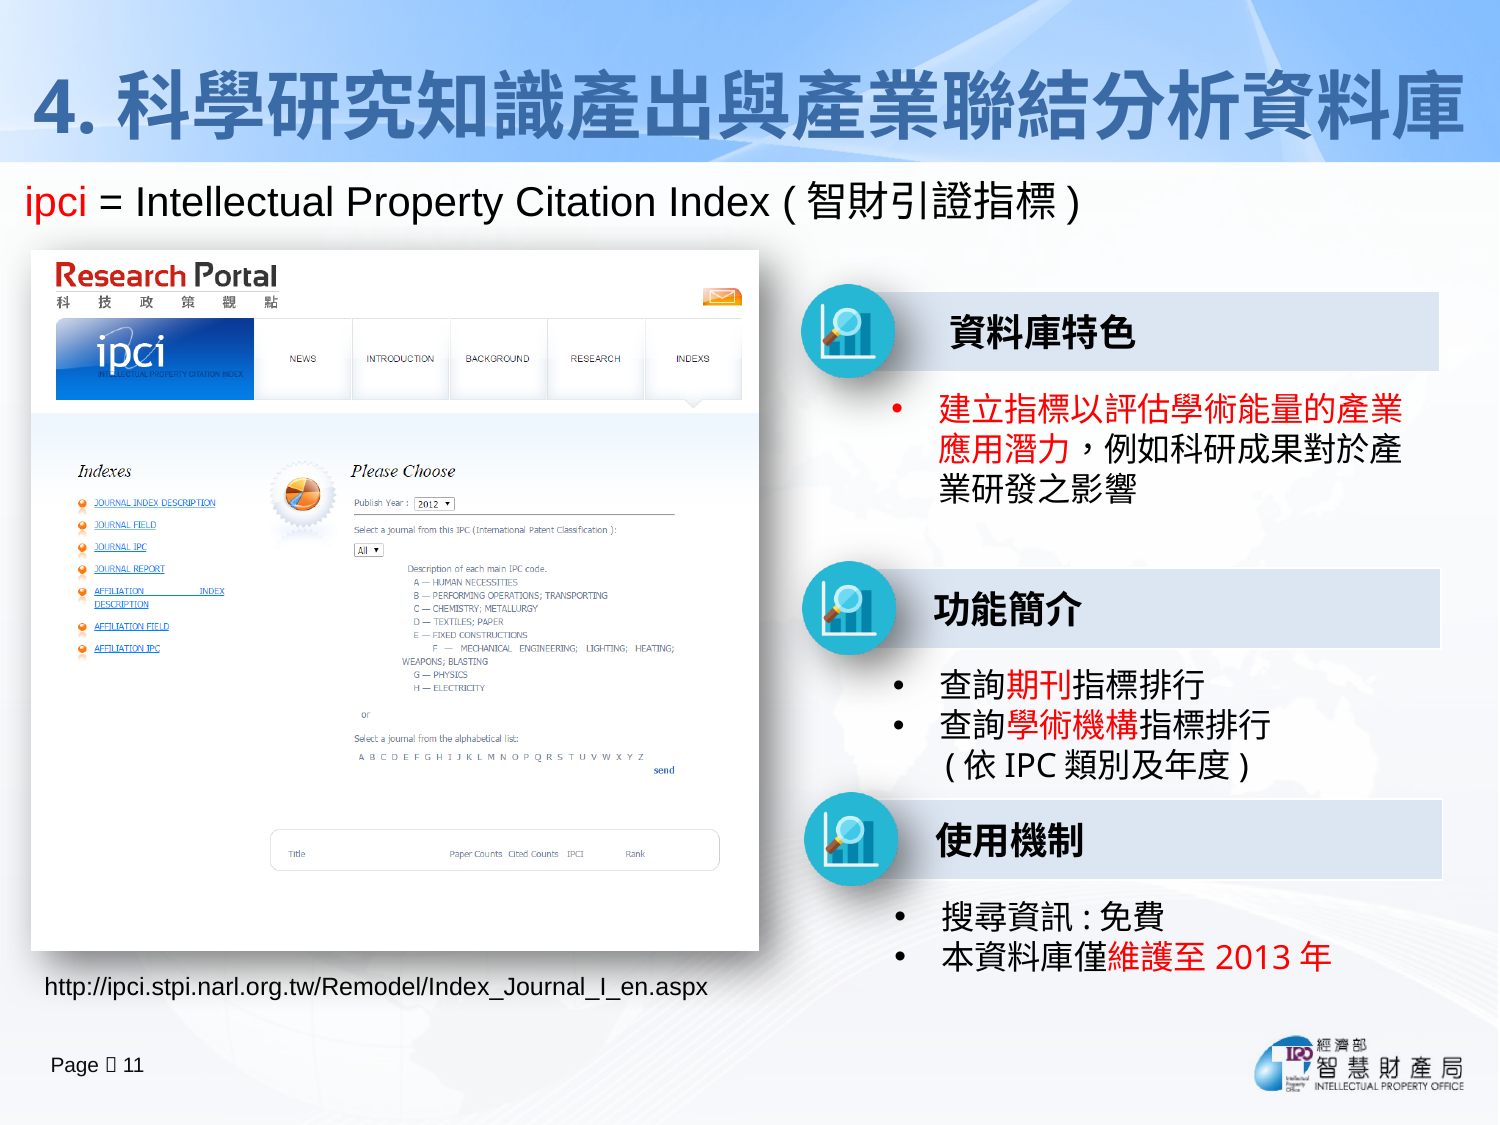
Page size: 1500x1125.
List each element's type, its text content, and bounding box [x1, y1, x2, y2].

text_box ipci = Intellectual Property Citation Index (智財引證指標) [9, 167, 1096, 233]
text_box 建立指標以評估學術能量的產業應用潛力，例如科研成果對於產業研發之影響 [876, 380, 1422, 556]
text_box http://ipci.stpi.narl.org.tw/Remodel/Index_Journal_I_en.aspx [29, 983, 780, 1008]
title 4.科學研究知識產出與產業聯結分析資料庫 [33, 8, 1500, 133]
text_box 資料庫特色 [933, 290, 1440, 373]
picture [0, 0, 1500, 1125]
text_box 使用機制 [936, 798, 1443, 881]
text_box 搜尋資訊:免費 本資料庫僅維護至2013年 [879, 888, 1425, 984]
text_box 查詢期刊指標排行 查詢學術機構指標排行 (依IPC類別及年度) [878, 657, 1424, 792]
text_box 功能簡介 [935, 567, 1442, 650]
